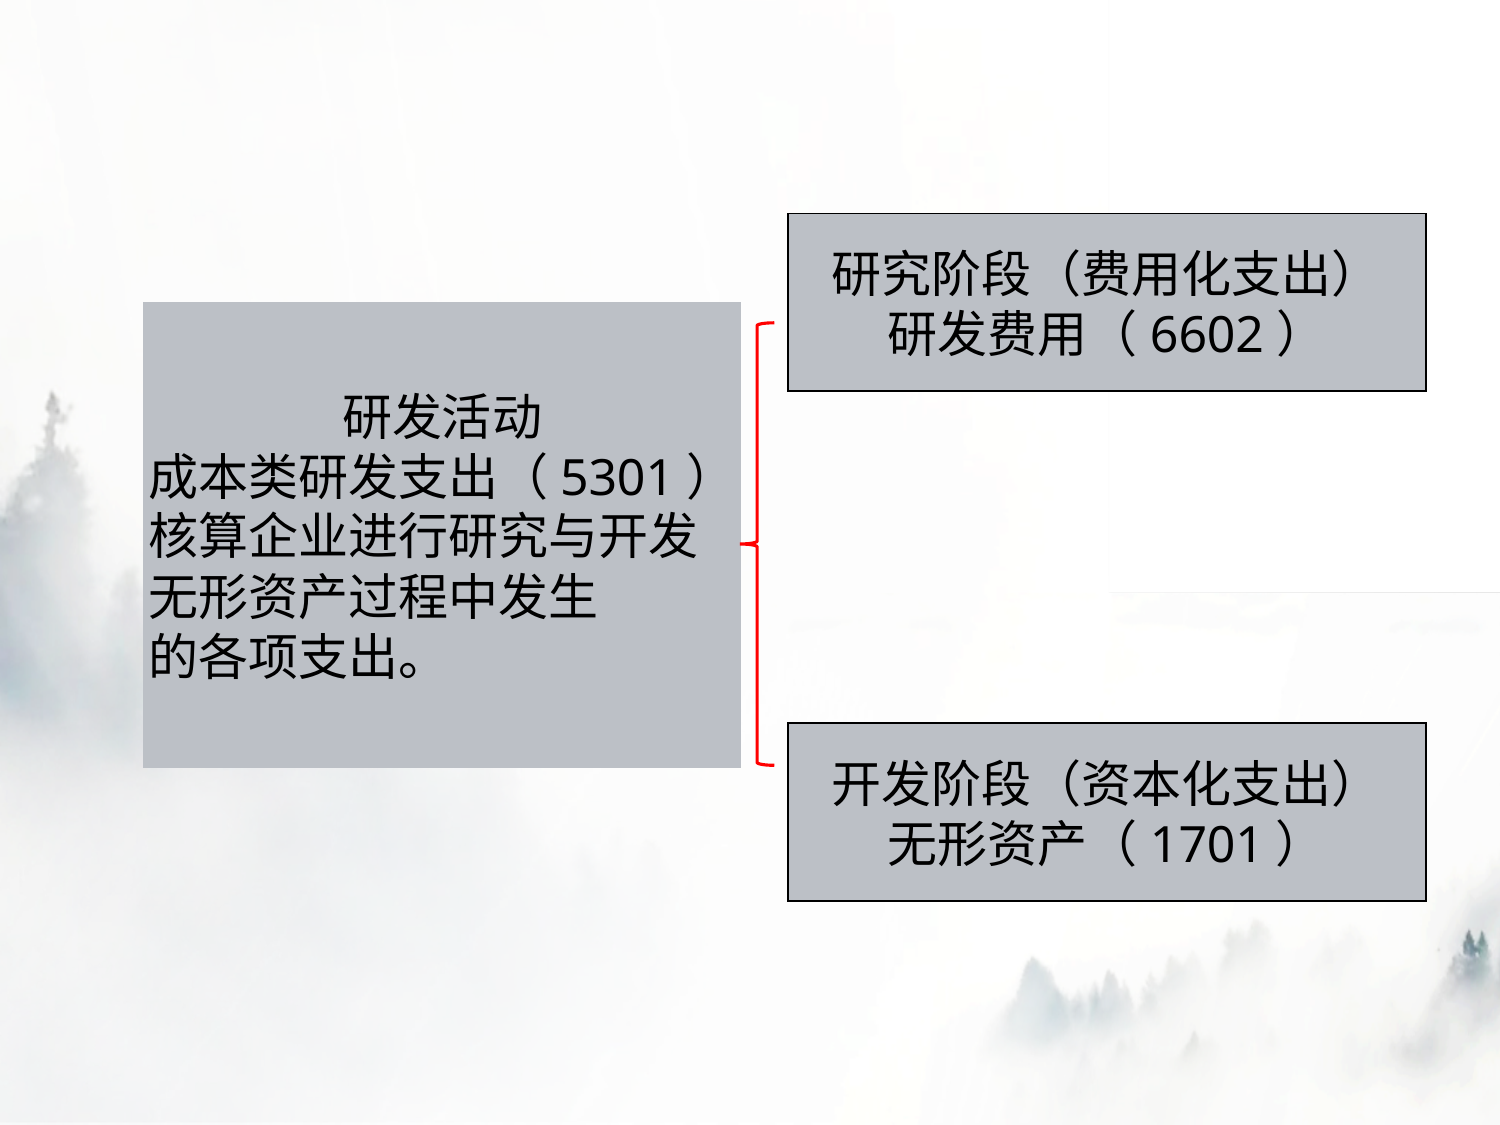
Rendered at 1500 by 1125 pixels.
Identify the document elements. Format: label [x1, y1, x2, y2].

picture [0, 0, 1500, 1125]
text_box [144, 213, 1426, 901]
